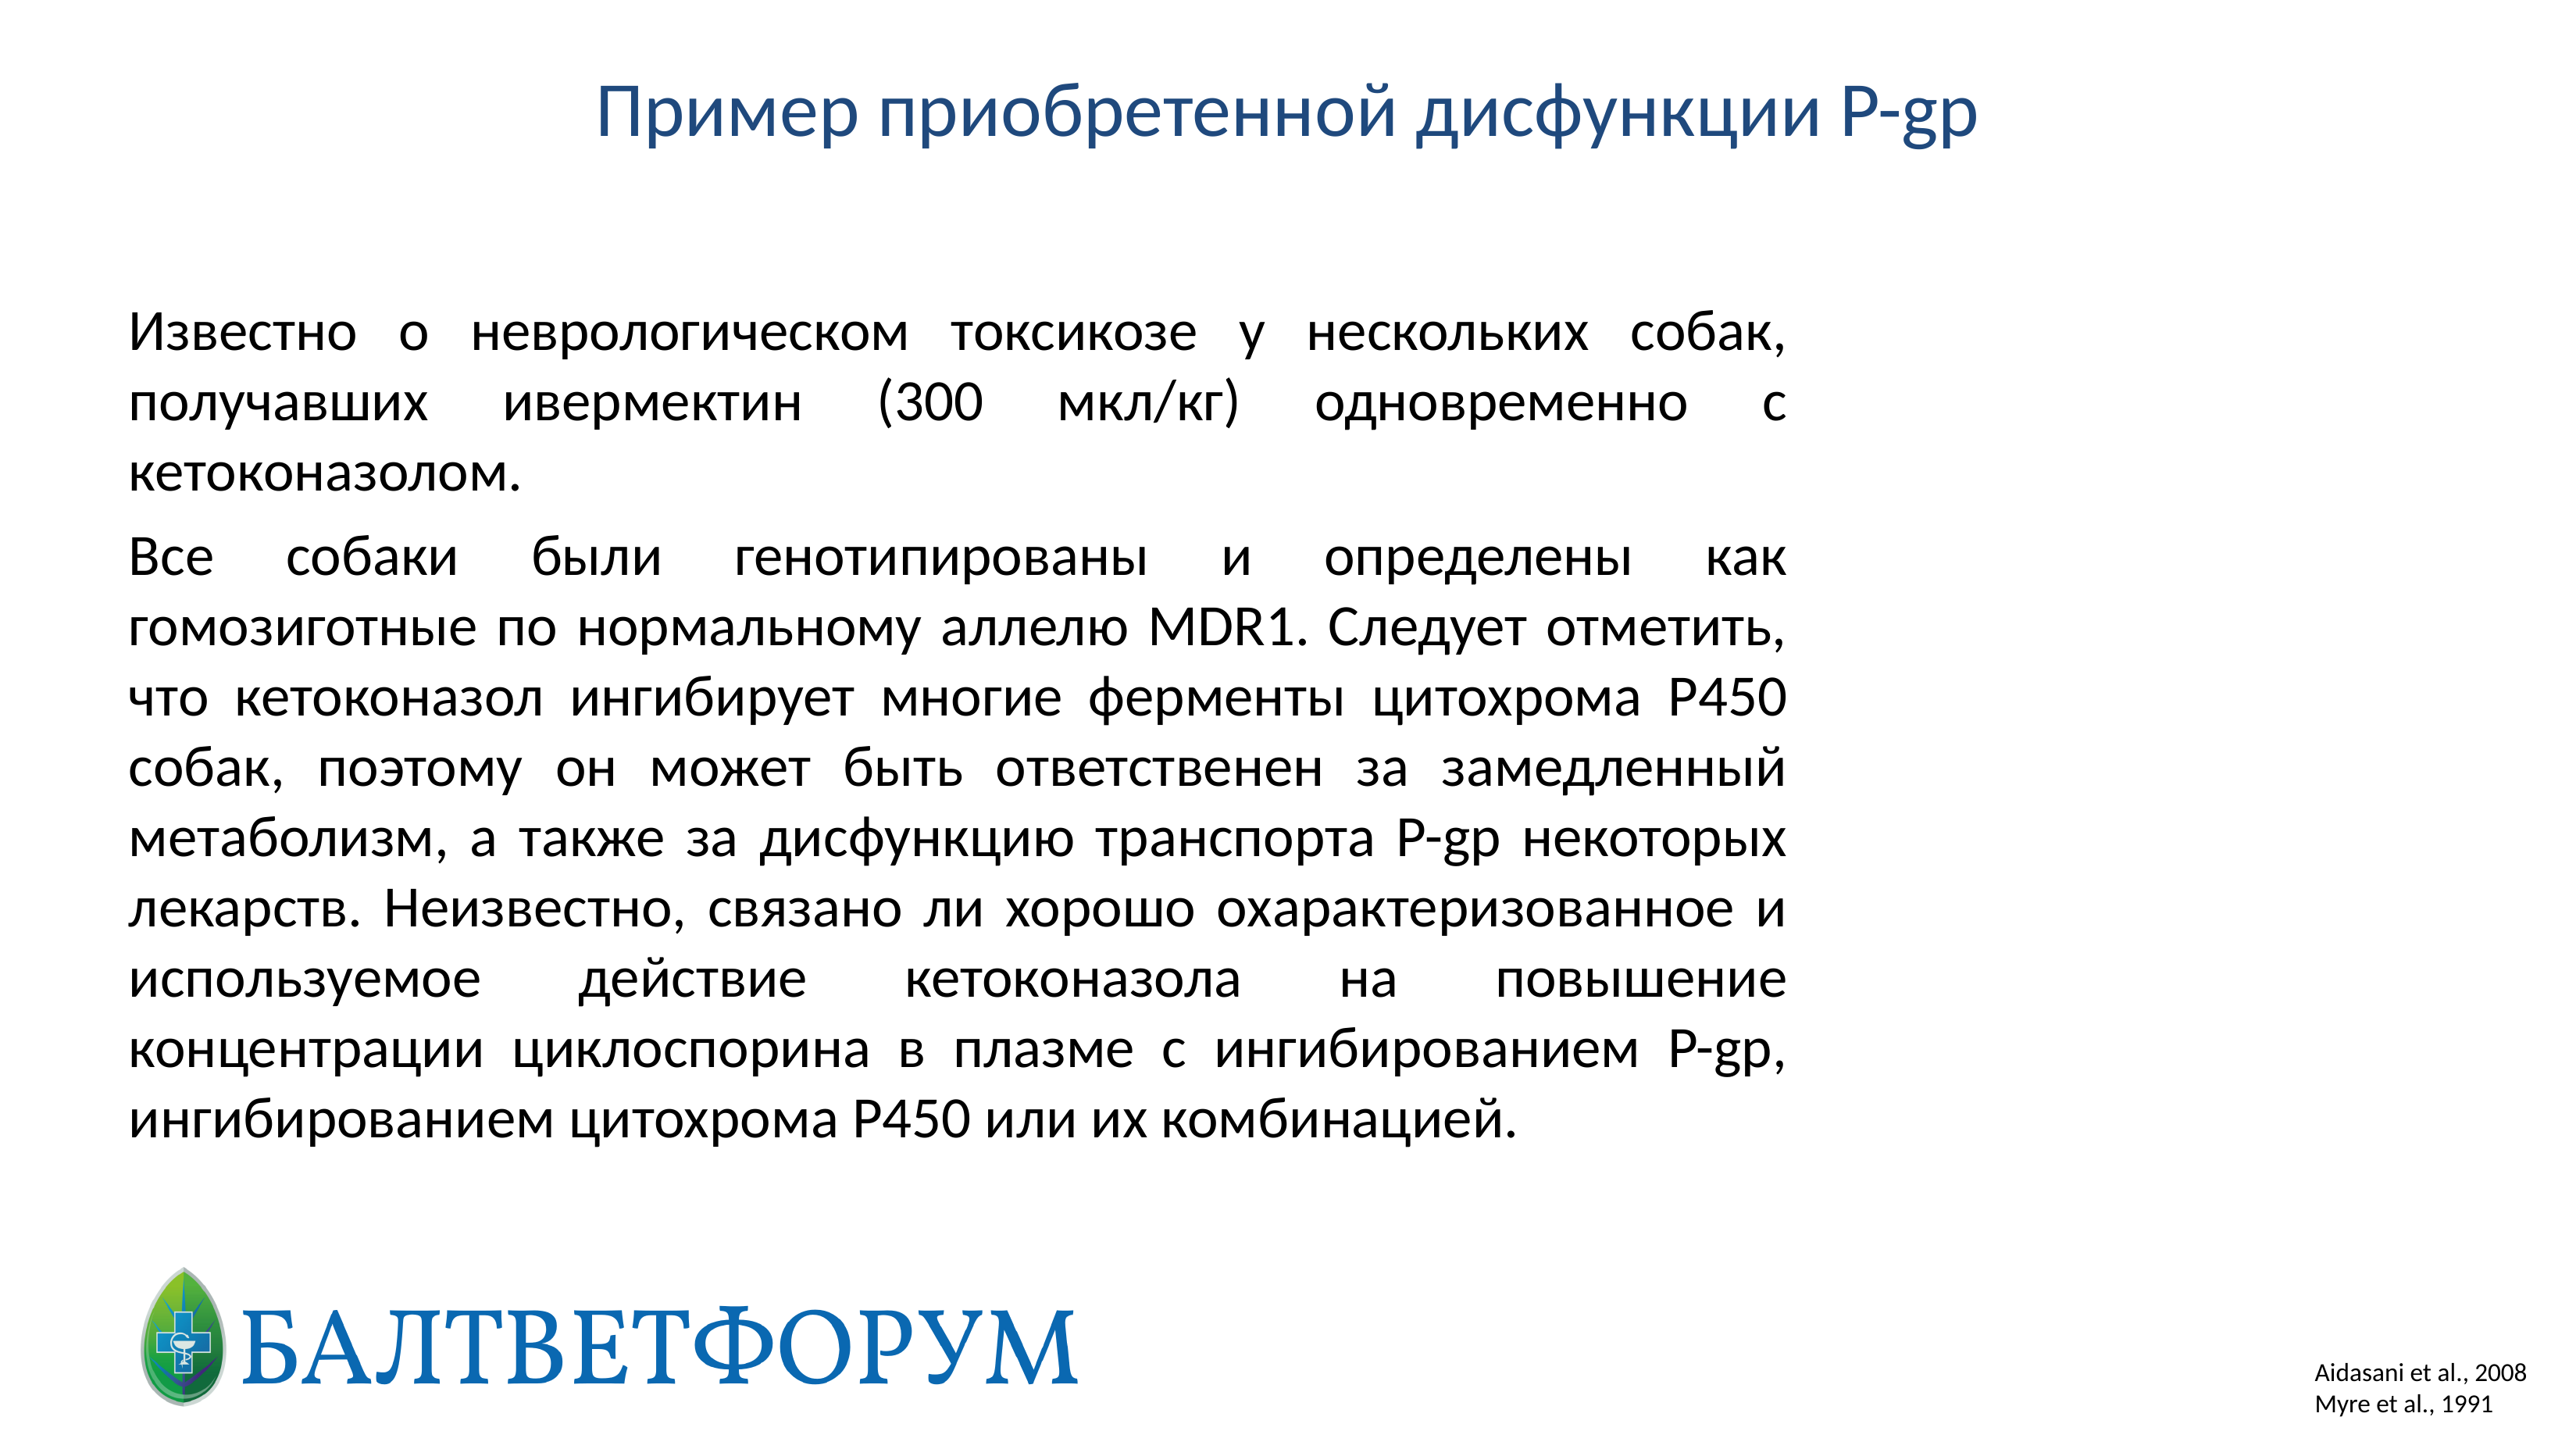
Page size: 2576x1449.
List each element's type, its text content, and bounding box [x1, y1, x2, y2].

text_box Известно о неврологическом токсикозе у нескольких собак, получавших ивермектин (300 мкл/кг) одновременно с кетоконазолом. Все собаки были генотипированы и определены как гомозиготные по нормальному аллелю MDR1. Следует отметить, что кетоконазол ингибирует многие ферменты цитохрома P450 собак, поэтому он может быть ответственен за замедленный метаболизм, а также за дисфункцию транспорта P-gp некоторых лекарств. Неизвестно, связано ли хорошо охарактеризованное и используемое действие кетоконазола на повышение концентрации циклоспорина в плазме с ингибированием P-gp, ингибированием цитохрома P450 или их комбинацией. [128, 291, 1789, 1150]
picture [128, 1250, 1094, 1420]
text_box Пример приобретенной дисфункции P-gp [128, 58, 2447, 152]
text_box Aidasani et al., 2008 Myre et al., 1991 [2309, 1349, 2540, 1424]
